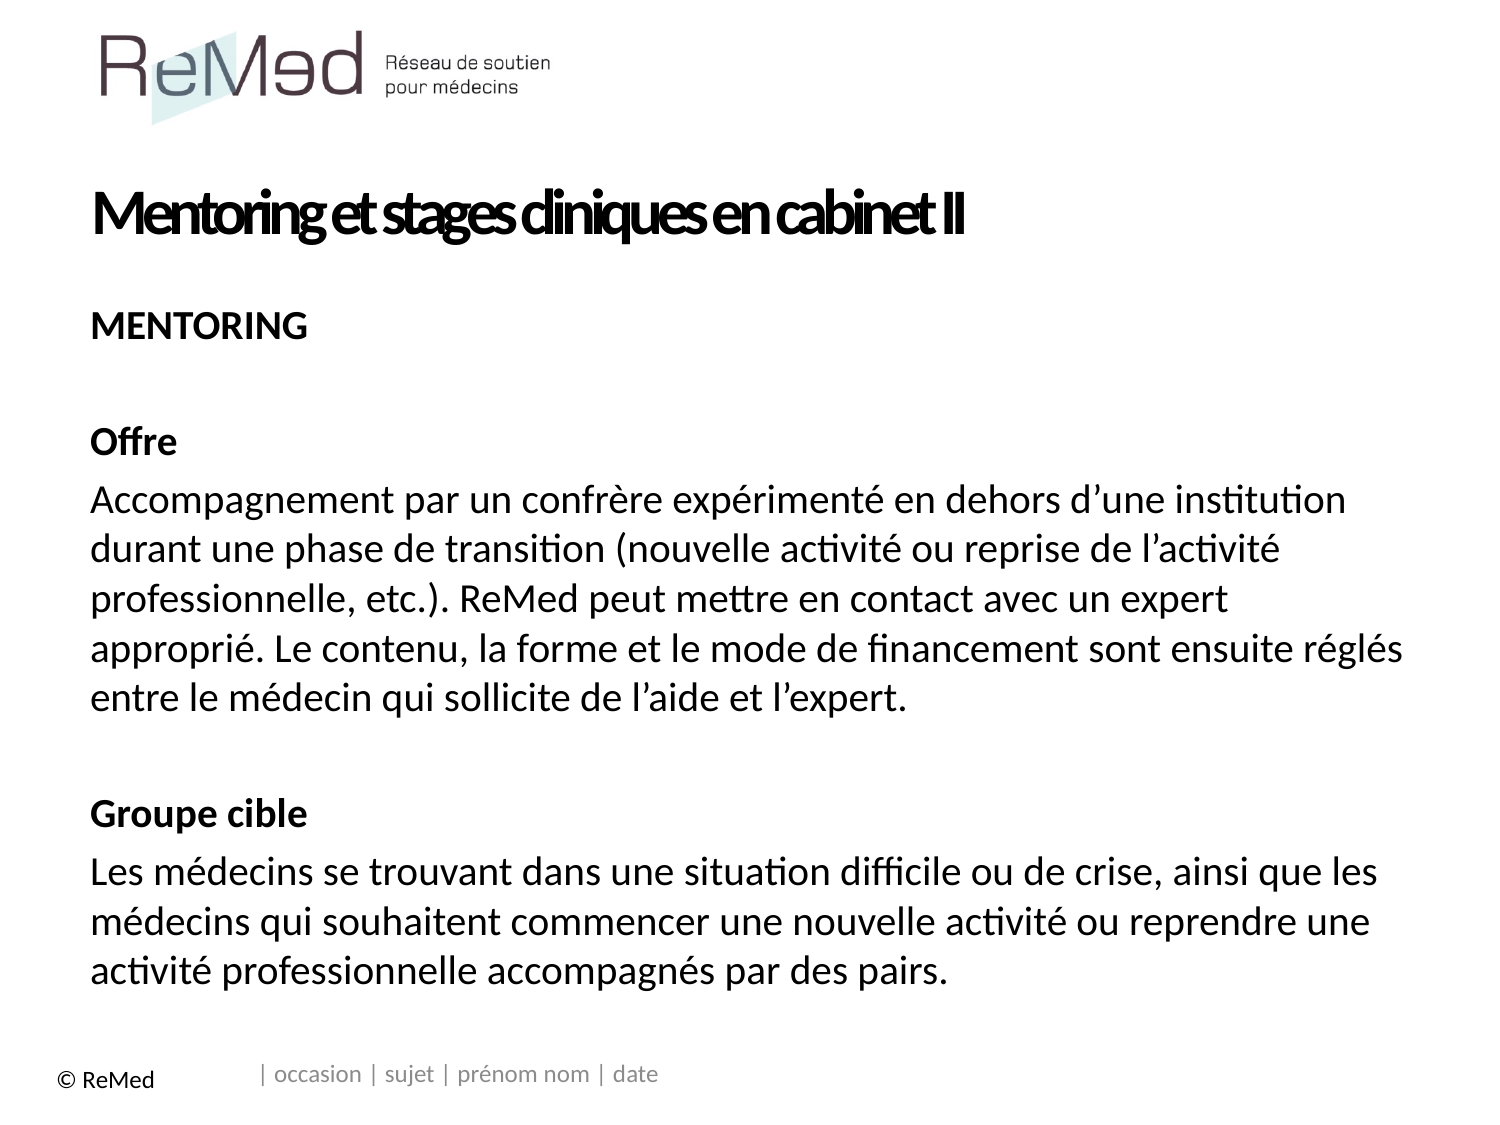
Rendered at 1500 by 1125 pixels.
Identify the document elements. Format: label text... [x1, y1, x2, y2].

picture [29, 22, 621, 134]
footer | occasion | sujet | prénom nom | date [242, 1042, 988, 1103]
text_box © ReMed [41, 1055, 242, 1101]
title Mentoring et stages cliniques en cabinet II [76, 160, 1427, 256]
list MENTORING Offre Accompagnement par un confrère expérimenté en dehors d’une institution durant une phase de transition (nouvelle activité ou reprise de l’activité professionnelle, etc.). ReMed peut mettre en contact avec un expert approprié. Le contenu, la forme et le mode de financement sont ensuite réglés entre le médecin qui sollicite de l’aide et l’expert. Groupe cible Les médecins se trouvant dans une situation difficile ou de crise, ainsi que les médecins qui souhaitent commencer une nouvelle activité ou reprendre une activité professionnelle accompagnés par des pairs. [75, 290, 1425, 1005]
